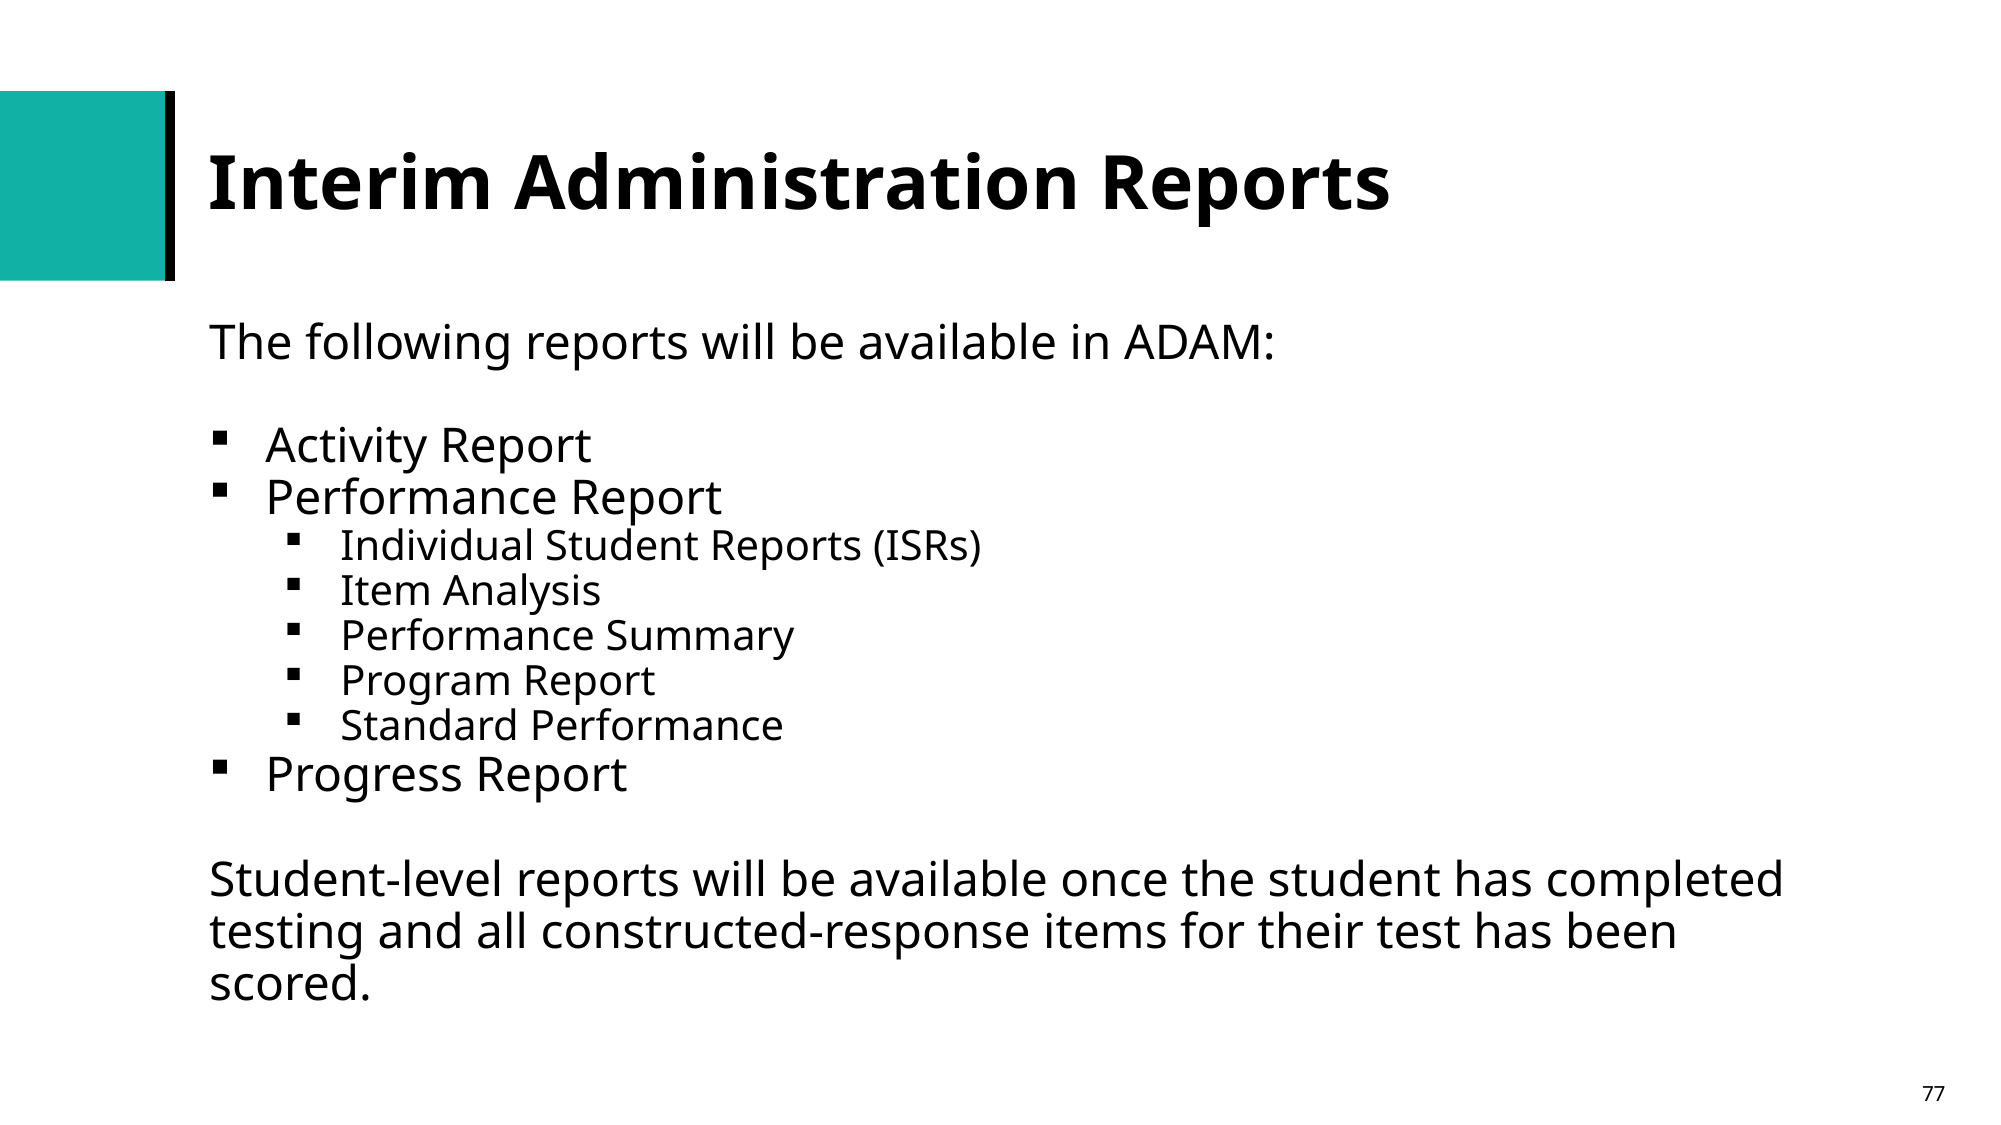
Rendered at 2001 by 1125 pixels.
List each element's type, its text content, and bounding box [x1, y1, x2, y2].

slide_number 77 [1510, 1064, 1961, 1125]
title Interim Administration Reports [194, 93, 1830, 278]
list The following reports will be available in ADAM: Activity Report Performance Report Individual Student Reports (ISRs) Item Analysis Performance Summary Program Report Standard Performance Progress Report Student-level reports will be available once the student has completed testing and all constructed-response items for their test has been scored. [194, 310, 1831, 1045]
